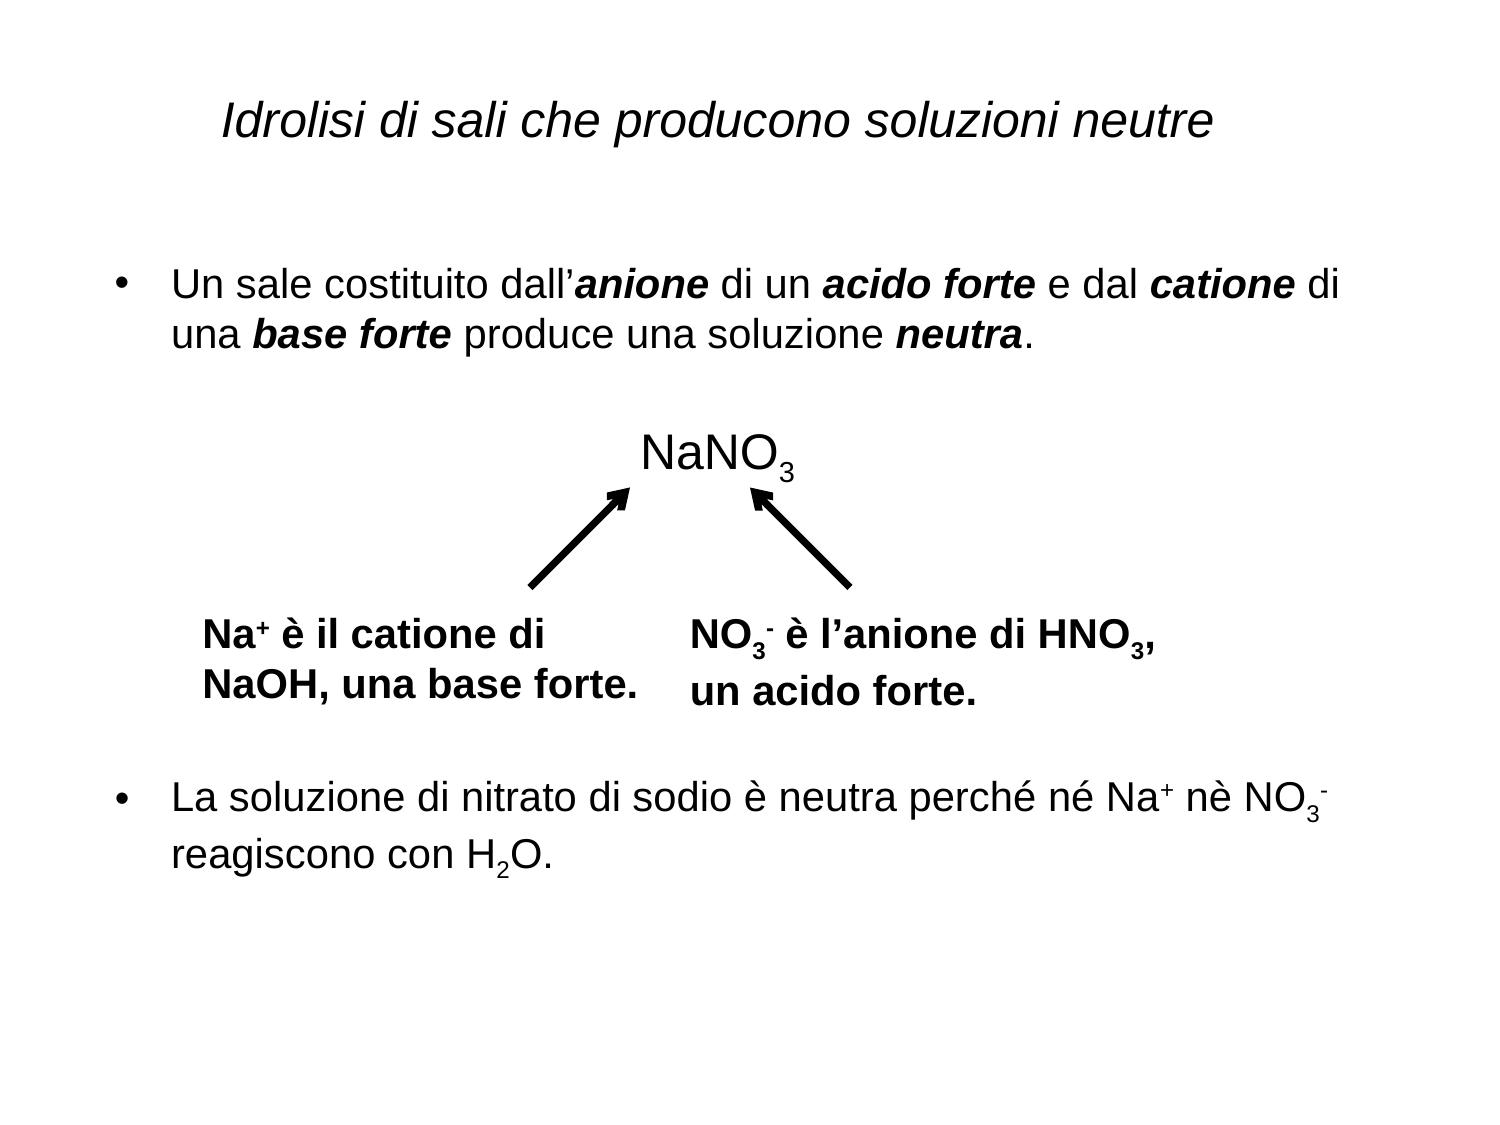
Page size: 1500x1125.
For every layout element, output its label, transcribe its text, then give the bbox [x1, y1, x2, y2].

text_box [187, 487, 672, 717]
text_box La soluzione di nitrato di sodio è neutra perché né Na+ nè NO3- reagiscono con H2O. [99, 762, 1400, 891]
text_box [674, 487, 1206, 717]
text_box NaNO3 [625, 412, 811, 485]
text_box Idrolisi di sali che producono soluzioni neutre [143, 78, 1293, 157]
text_box Un sale costituito dall’anione di un acido forte e dal catione di una base forte produce una soluzione neutra. [99, 249, 1363, 365]
